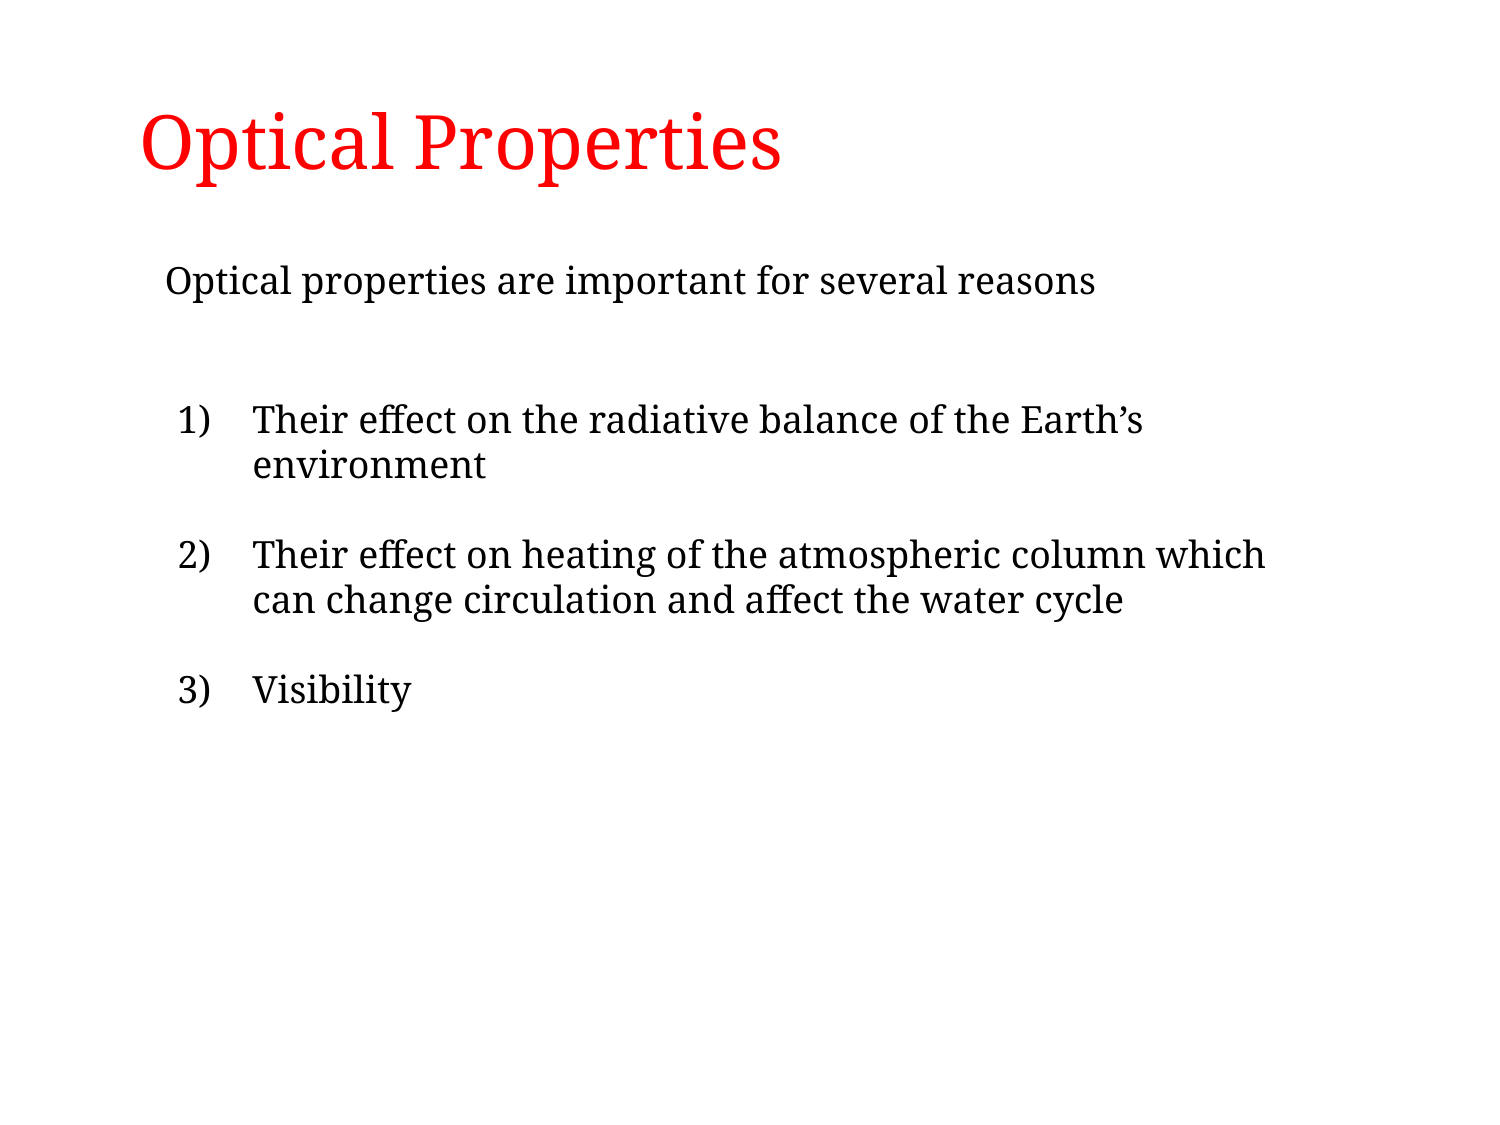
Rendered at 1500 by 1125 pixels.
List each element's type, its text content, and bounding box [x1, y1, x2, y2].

text_box Their effect on the radiative balance of the Earth’s environment Their effect on heating of the atmospheric column which can change circulation and affect the water cycle Visibility [162, 388, 1288, 764]
text_box Optical Properties [125, 87, 838, 193]
text_box Optical properties are important for several reasons [149, 249, 1363, 310]
